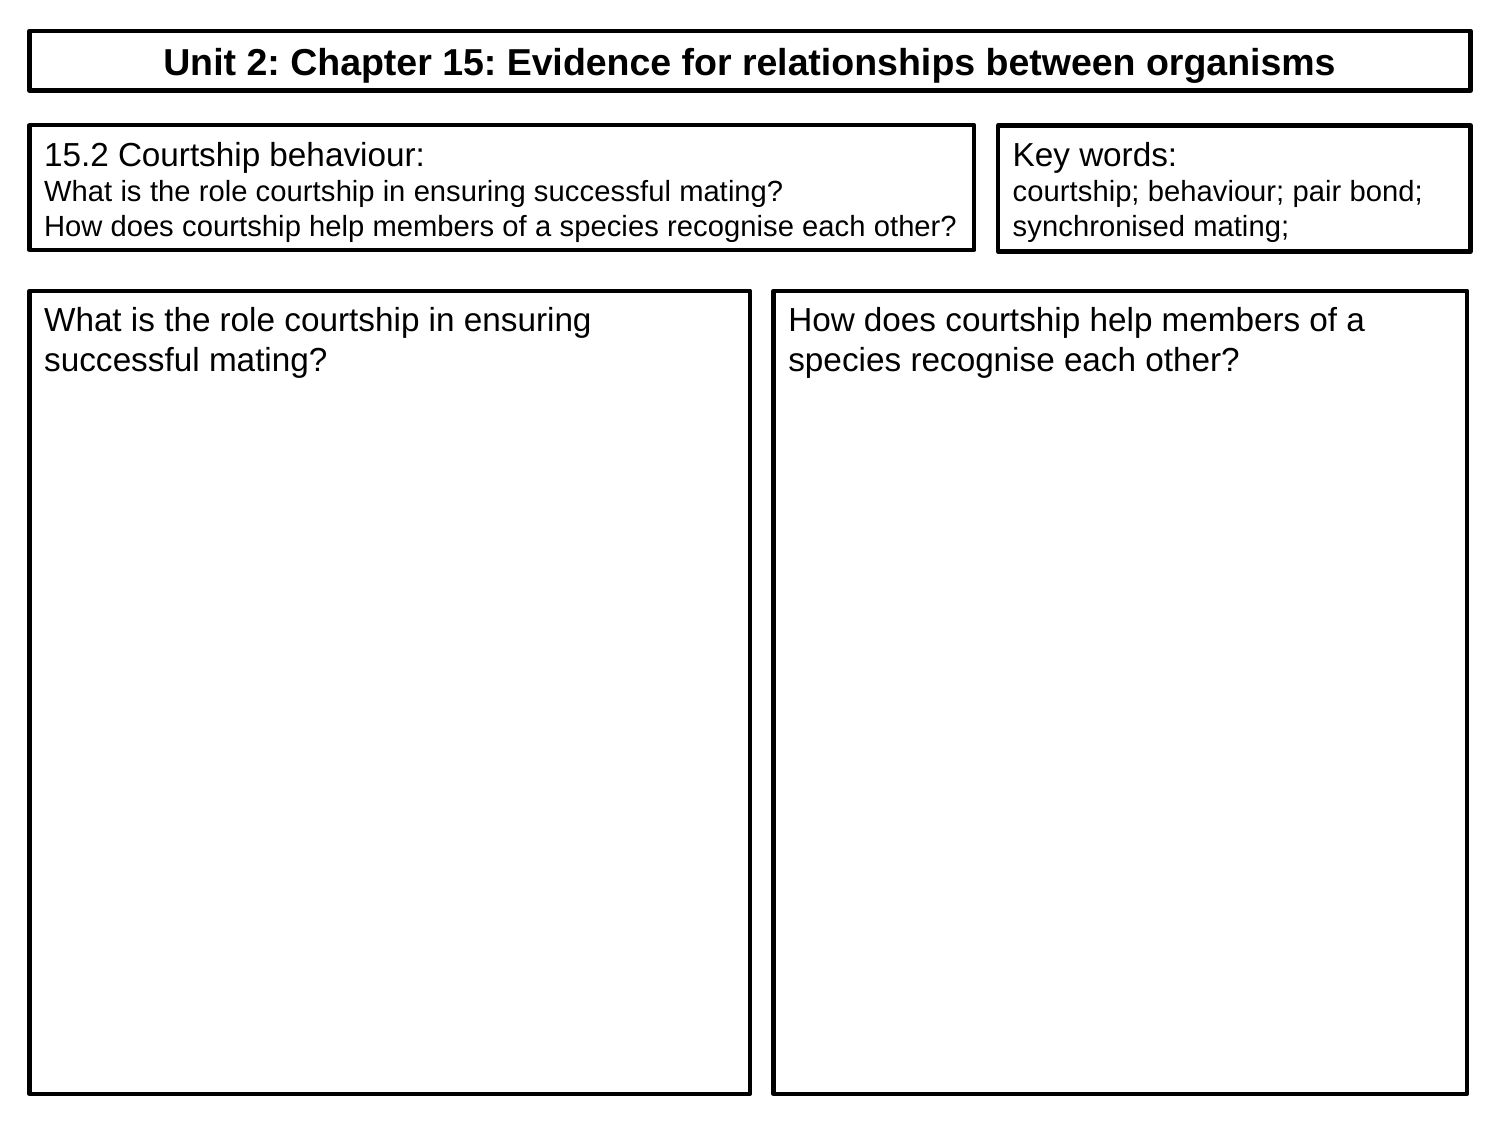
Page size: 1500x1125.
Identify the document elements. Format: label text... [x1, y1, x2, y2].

text_box Unit 2: Chapter 15: Evidence for relationships between organisms [27, 29, 1473, 93]
text_box 15.2 Courtship behaviour: What is the role courtship in ensuring successful mating? How does courtship help members of a species recognise each other? [27, 123, 976, 252]
text_box How does courtship help members of a species recognise each other? [771, 289, 1469, 1096]
text_box What is the role courtship in ensuring successful mating? [27, 289, 752, 1096]
text_box Key words: courtship; behaviour; pair bond; synchronised mating; [996, 123, 1473, 254]
